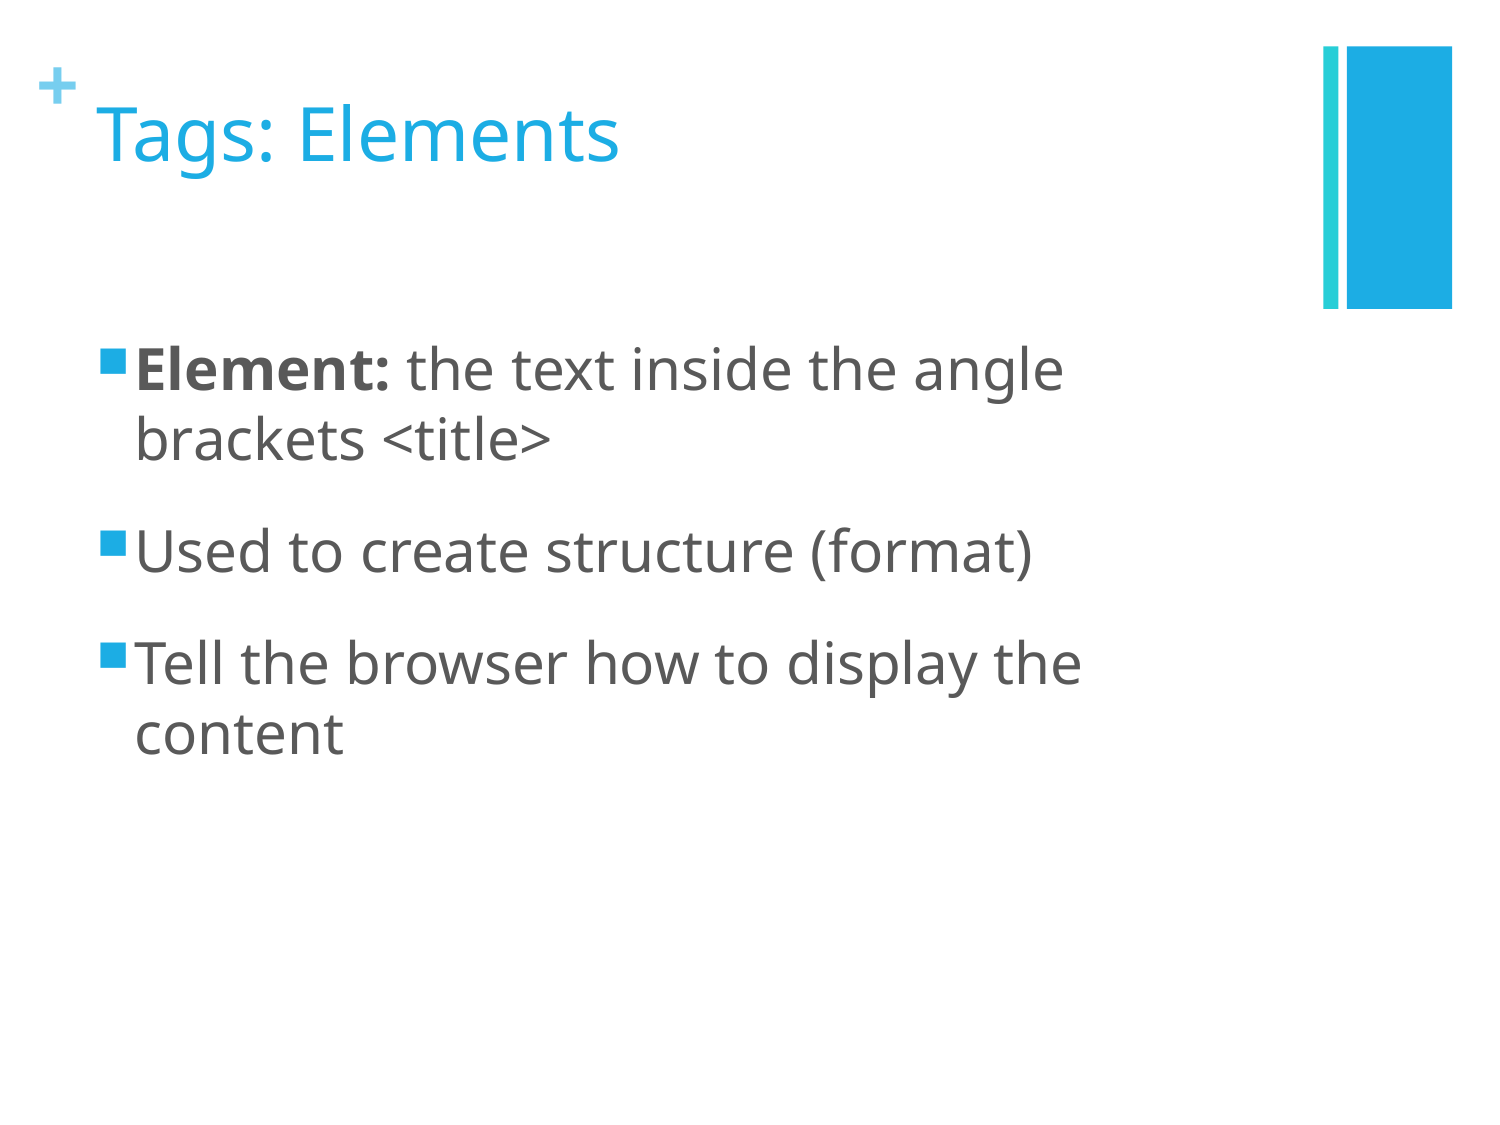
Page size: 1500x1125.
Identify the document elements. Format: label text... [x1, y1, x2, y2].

list Element: the text inside the angle brackets <title> Used to create structure (format) Tell the browser how to display the content [81, 324, 1322, 1005]
title Tags: Elements [81, 79, 1322, 263]
